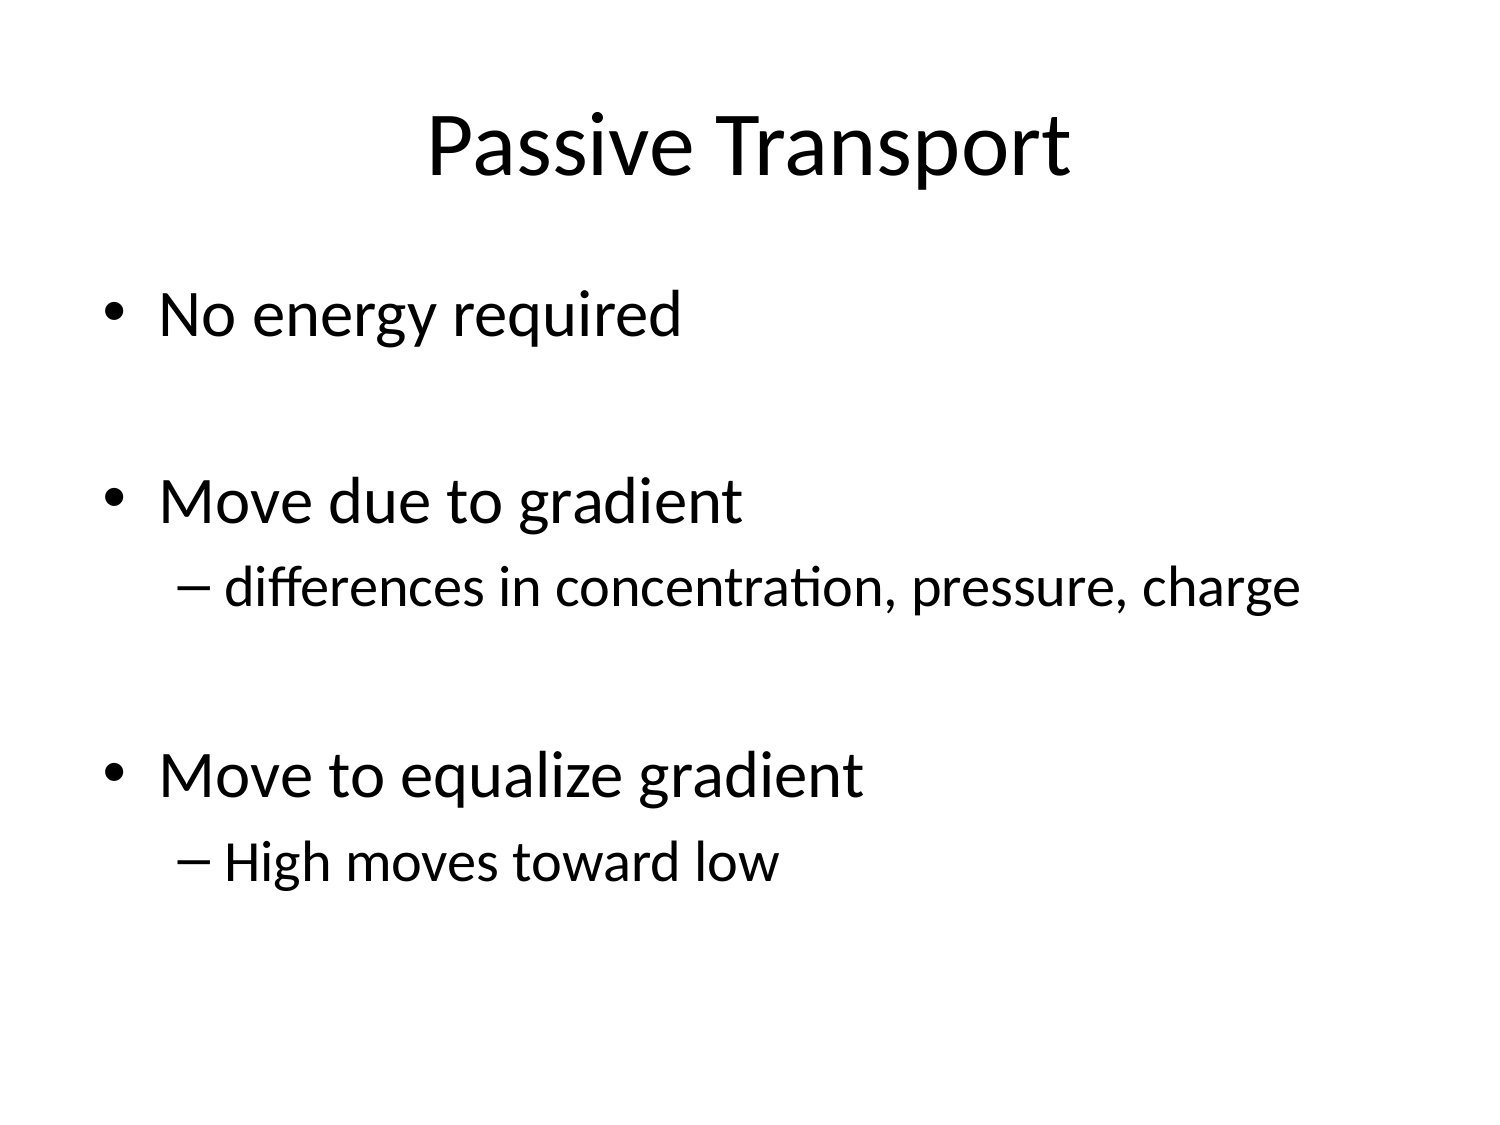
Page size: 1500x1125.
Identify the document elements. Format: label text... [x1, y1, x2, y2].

title Passive Transport [75, 45, 1425, 233]
list No energy required Move due to gradient differences in concentration, pressure, charge Move to equalize gradient High moves toward low [87, 262, 1438, 1005]
